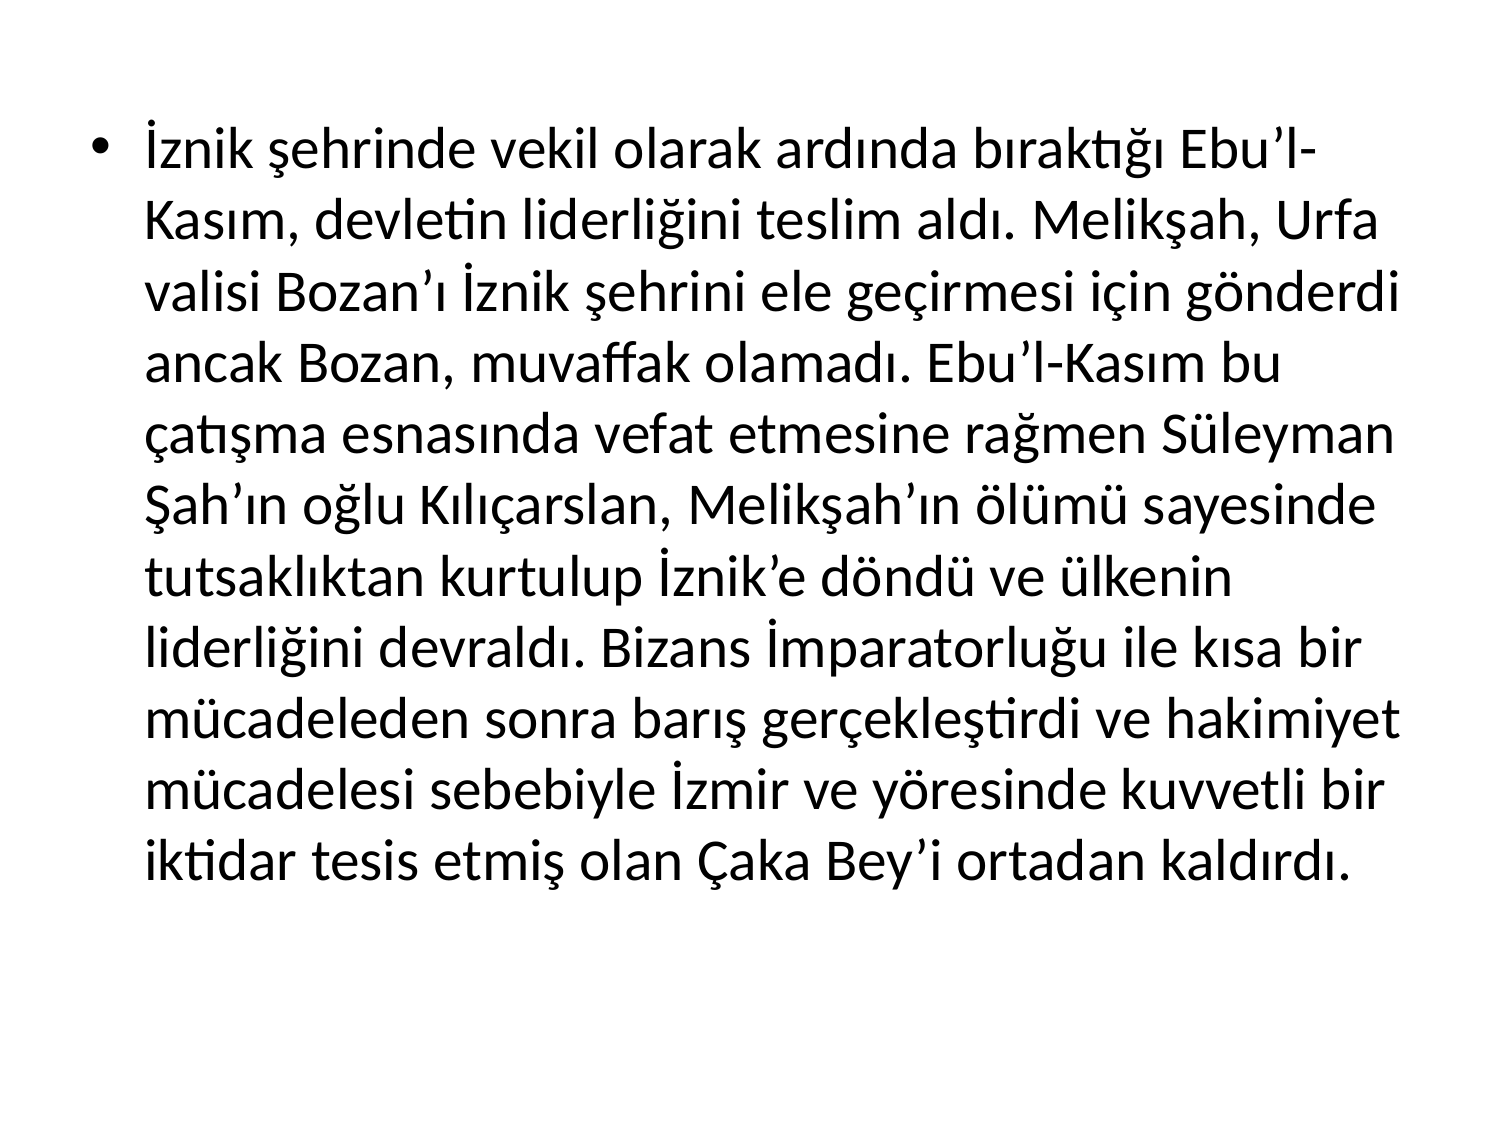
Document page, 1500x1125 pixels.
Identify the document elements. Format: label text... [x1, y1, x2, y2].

list İznik şehrinde vekil olarak ardında bıraktığı Ebu’l-Kasım, devletin liderliğini teslim aldı. Melikşah, Urfa valisi Bozan’ı İznik şehrini ele geçirmesi için gönderdi ancak Bozan, muvaffak olamadı. Ebu’l-Kasım bu çatışma esnasında vefat etmesine rağmen Süleyman Şah’ın oğlu Kılıçarslan, Melikşah’ın ölümü sayesinde tutsaklıktan kurtulup İznik’e döndü ve ülkenin liderliğini devraldı. Bizans İmparatorluğu ile kısa bir mücadeleden sonra barış gerçekleştirdi ve hakimiyet mücadelesi sebebiyle İzmir ve yöresinde kuvvetli bir iktidar tesis etmiş olan Çaka Bey’i ortadan kaldırdı. [75, 101, 1425, 1005]
